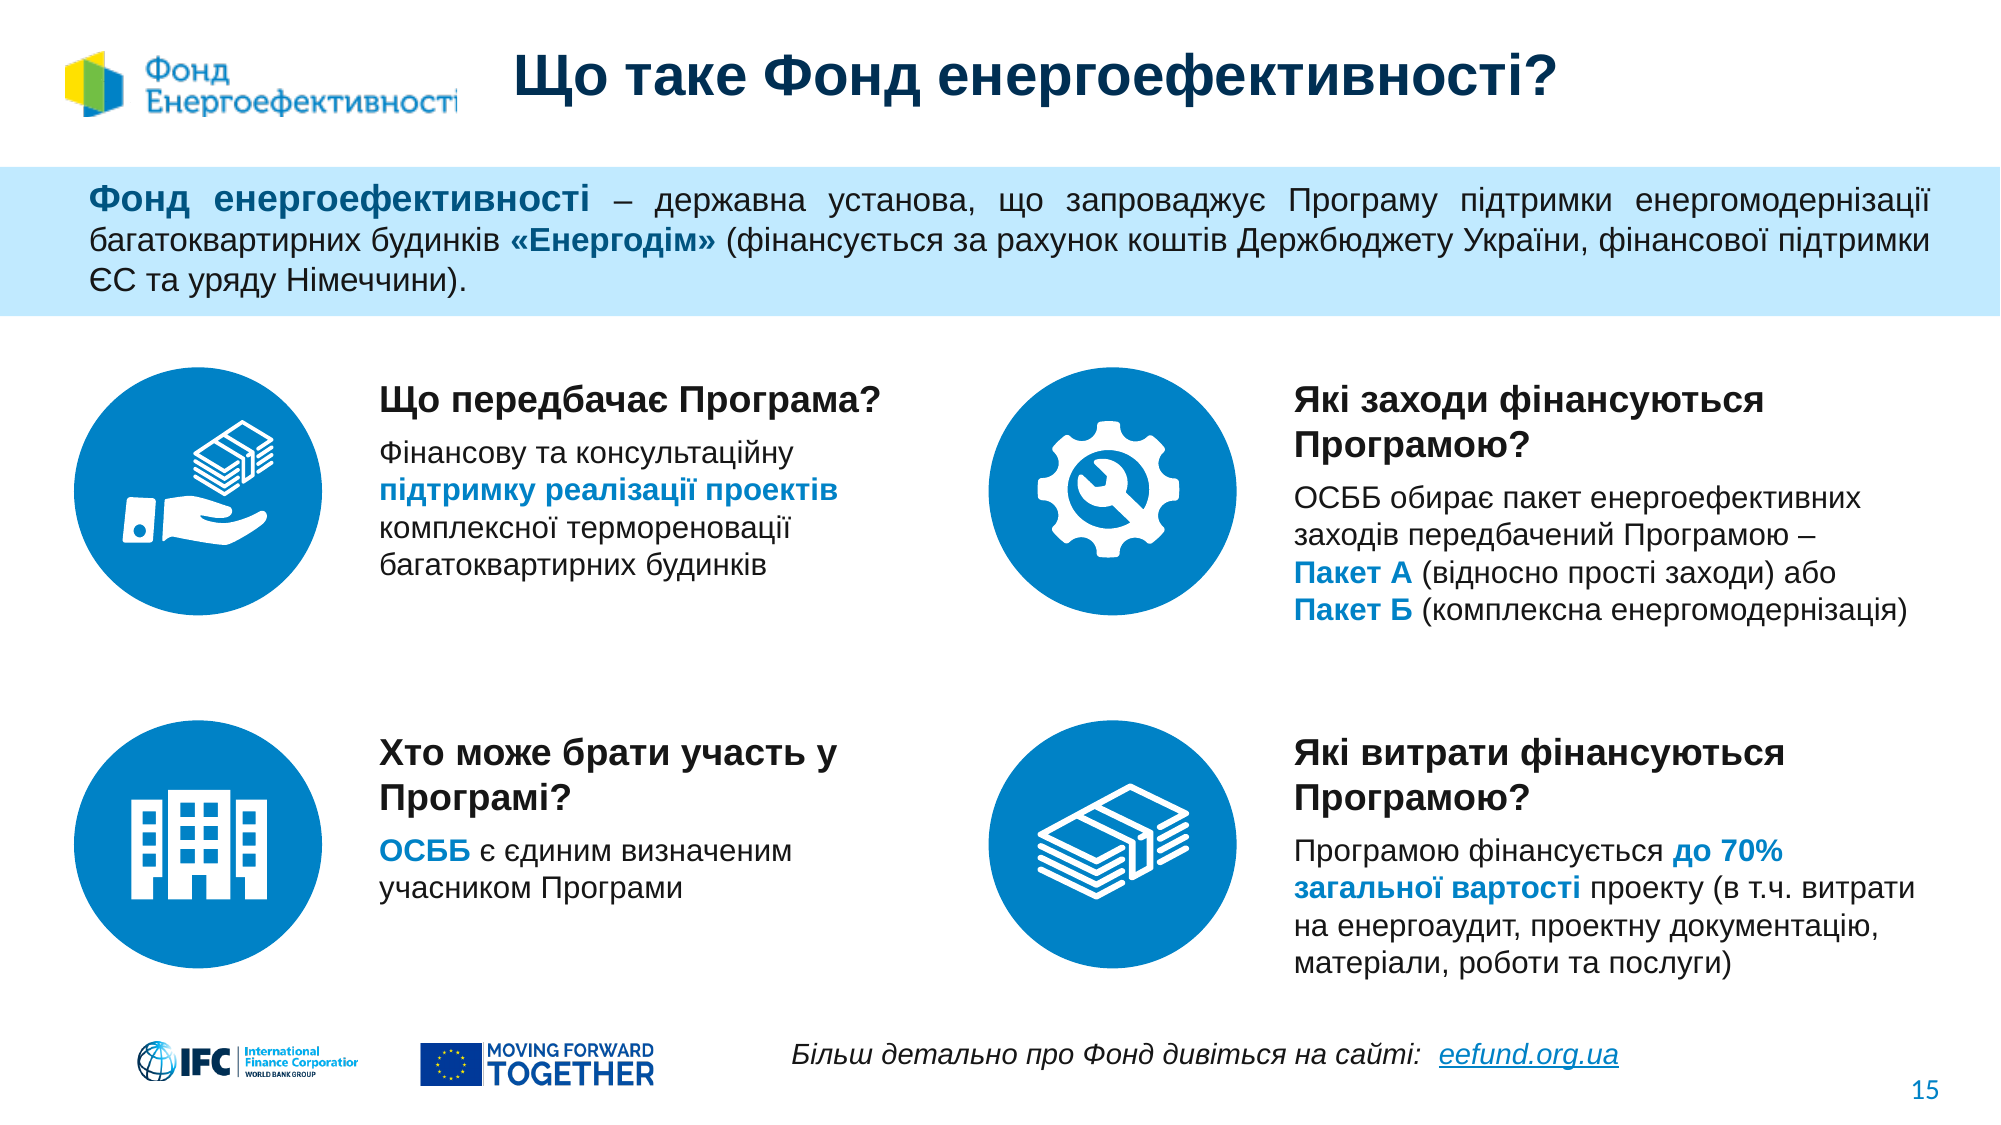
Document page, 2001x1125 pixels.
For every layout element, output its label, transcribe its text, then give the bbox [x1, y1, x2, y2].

text_box [72, 719, 324, 970]
text_box [987, 366, 1238, 617]
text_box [122, 420, 274, 545]
text_box [72, 366, 324, 617]
text_box 15 [1895, 1062, 2000, 1125]
text_box Більш детально про Фонд дивіться на сайті: eefund.org.ua [776, 1027, 1935, 1078]
text_box Які заходи фінансуються Програмою? ОСББ обирає пакет енергоефективних заходів передбачений Програмою – Пакет А (відносно прості заходи) або Пакет Б (комплексна енергомодернізація) [1278, 367, 1926, 635]
text_box Які витрати фінансуються Програмою? Програмою фінансується до 70% загальної вартості проекту (в т.ч. витрати на енергоаудит, проектну документацію, матеріали, роботи та послуги) [1278, 720, 1948, 988]
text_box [1037, 783, 1190, 900]
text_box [131, 789, 267, 900]
text_box [0, 166, 2000, 317]
text_box Що таке Фонд енергоефективності? [499, 29, 2000, 114]
text_box [987, 719, 1238, 970]
text_box [1037, 421, 1180, 558]
text_box Фонд енергоефективності – державна установа, що запроваджує Програму підтримки енергомодернізації багатоквартирних будинків «Енергодім» (фінансується за рахунок коштів Держбюджету України, фінансової підтримки ЄС та уряду Німеччини). [73, 166, 1948, 306]
text_box Що передбачає Програма? Фінансову та консультаційну підтримку реалізації проектів комплексної термореновації багатоквартирних будинків [364, 367, 944, 590]
text_box Хто може брати участь у Програмі? ОСББ є єдиним визначеним учасником Програми [364, 720, 944, 913]
